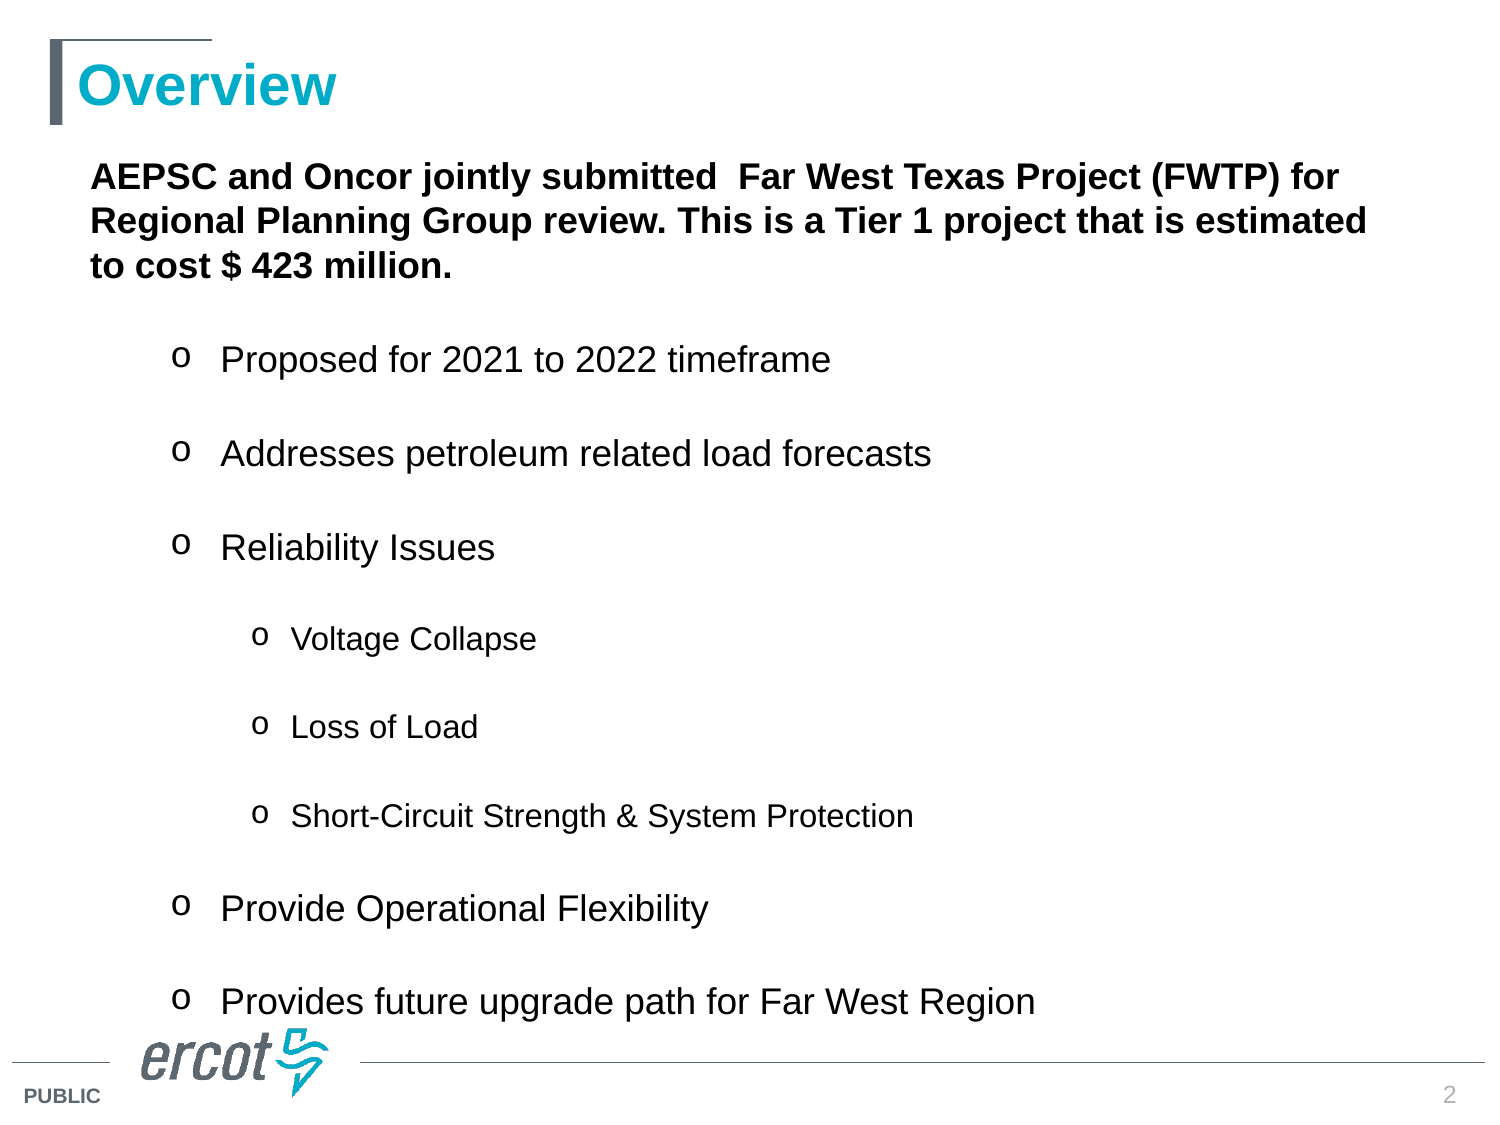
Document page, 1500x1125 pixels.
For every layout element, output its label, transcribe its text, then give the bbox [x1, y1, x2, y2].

title Overview [62, 39, 1450, 125]
slide_number 2 [1412, 1076, 1488, 1112]
text_box AEPSC and Oncor jointly submitted Far West Texas Project (FWTP) for Regional Planning Group review. This is a Tier 1 project that is estimated to cost $ 423 million. Proposed for 2021 to 2022 timeframe Addresses petroleum related load forecasts Reliability Issues Voltage Collapse Loss of Load Short-Circuit Strength & System Protection Provide Operational Flexibility Provides future upgrade path for Far West Region [74, 124, 1425, 1035]
picture [137, 1035, 332, 1100]
